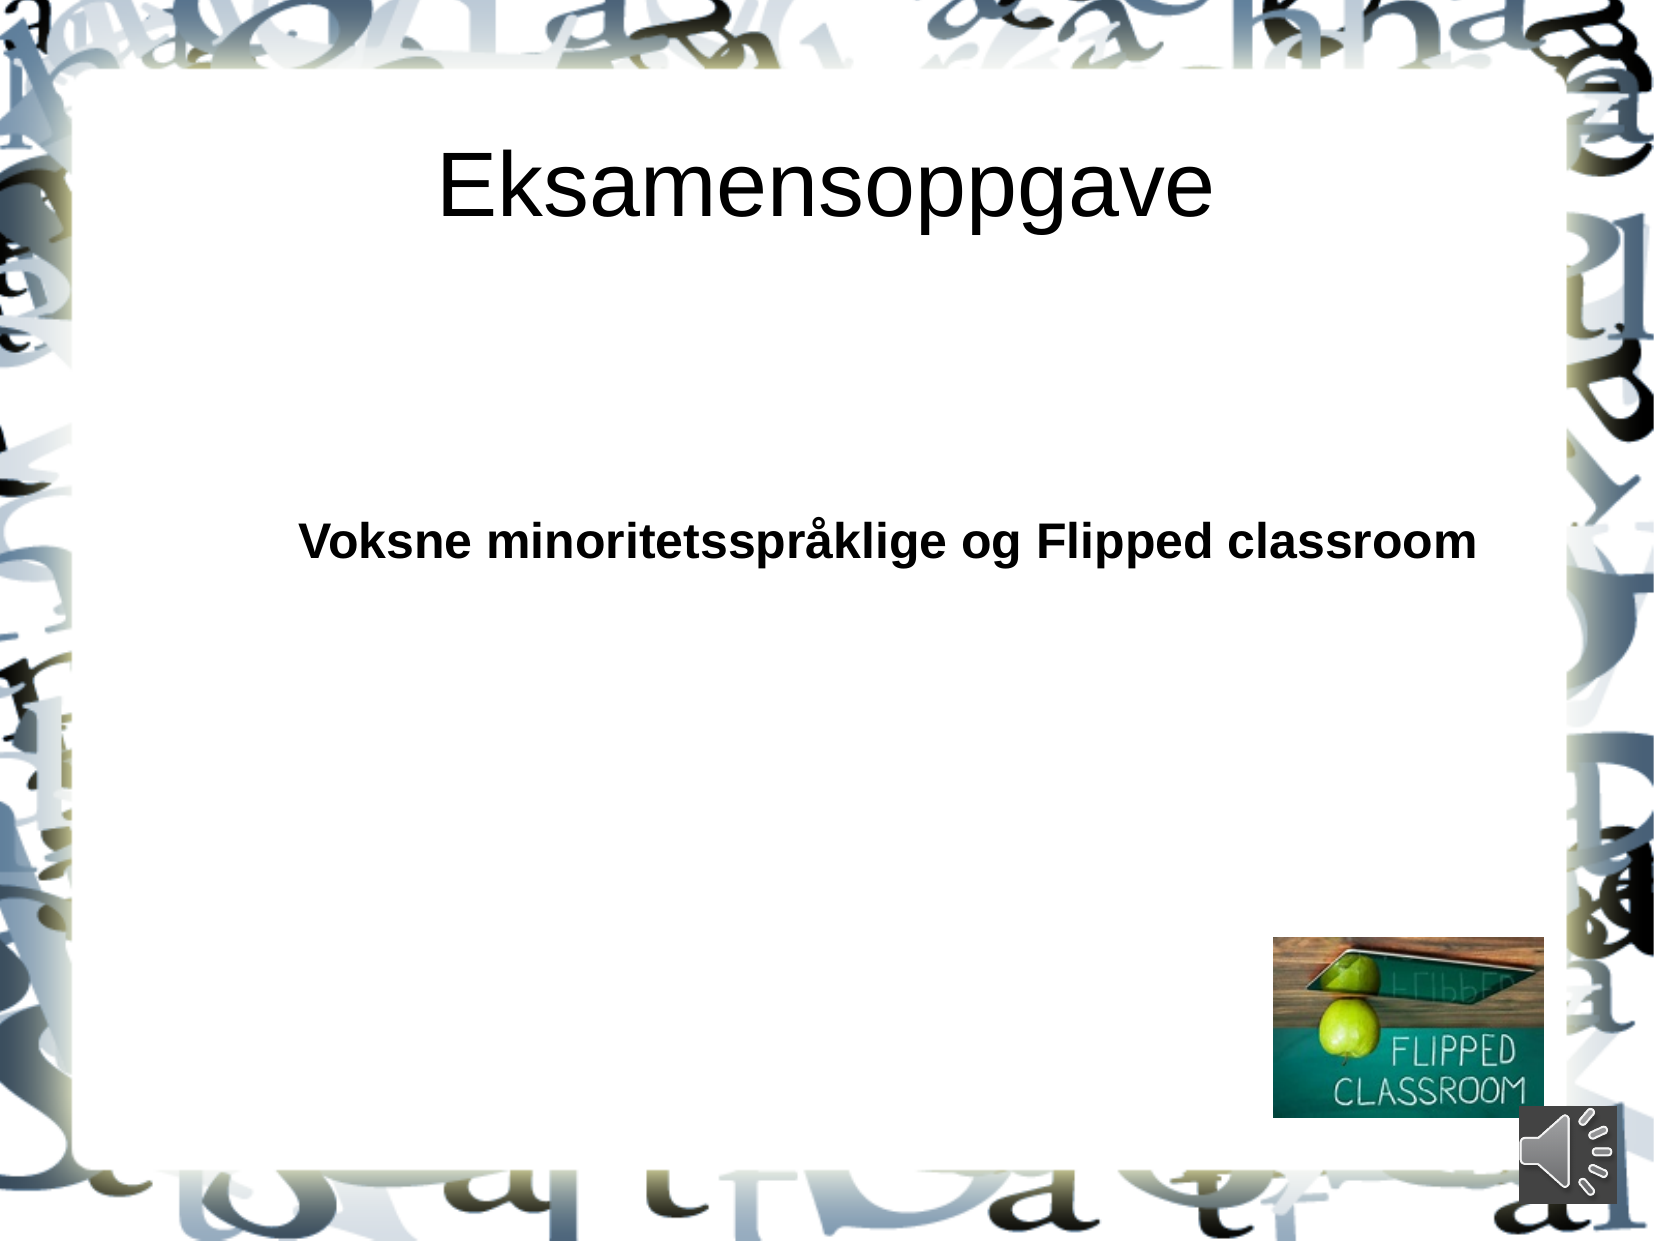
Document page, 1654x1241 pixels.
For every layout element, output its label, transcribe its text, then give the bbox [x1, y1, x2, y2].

subtitle Voksne minoritetsspråklige og Flipped classroom [177, 182, 1601, 897]
title Eksamensoppgave [82, 78, 1571, 286]
picture [0, 0, 1654, 1241]
